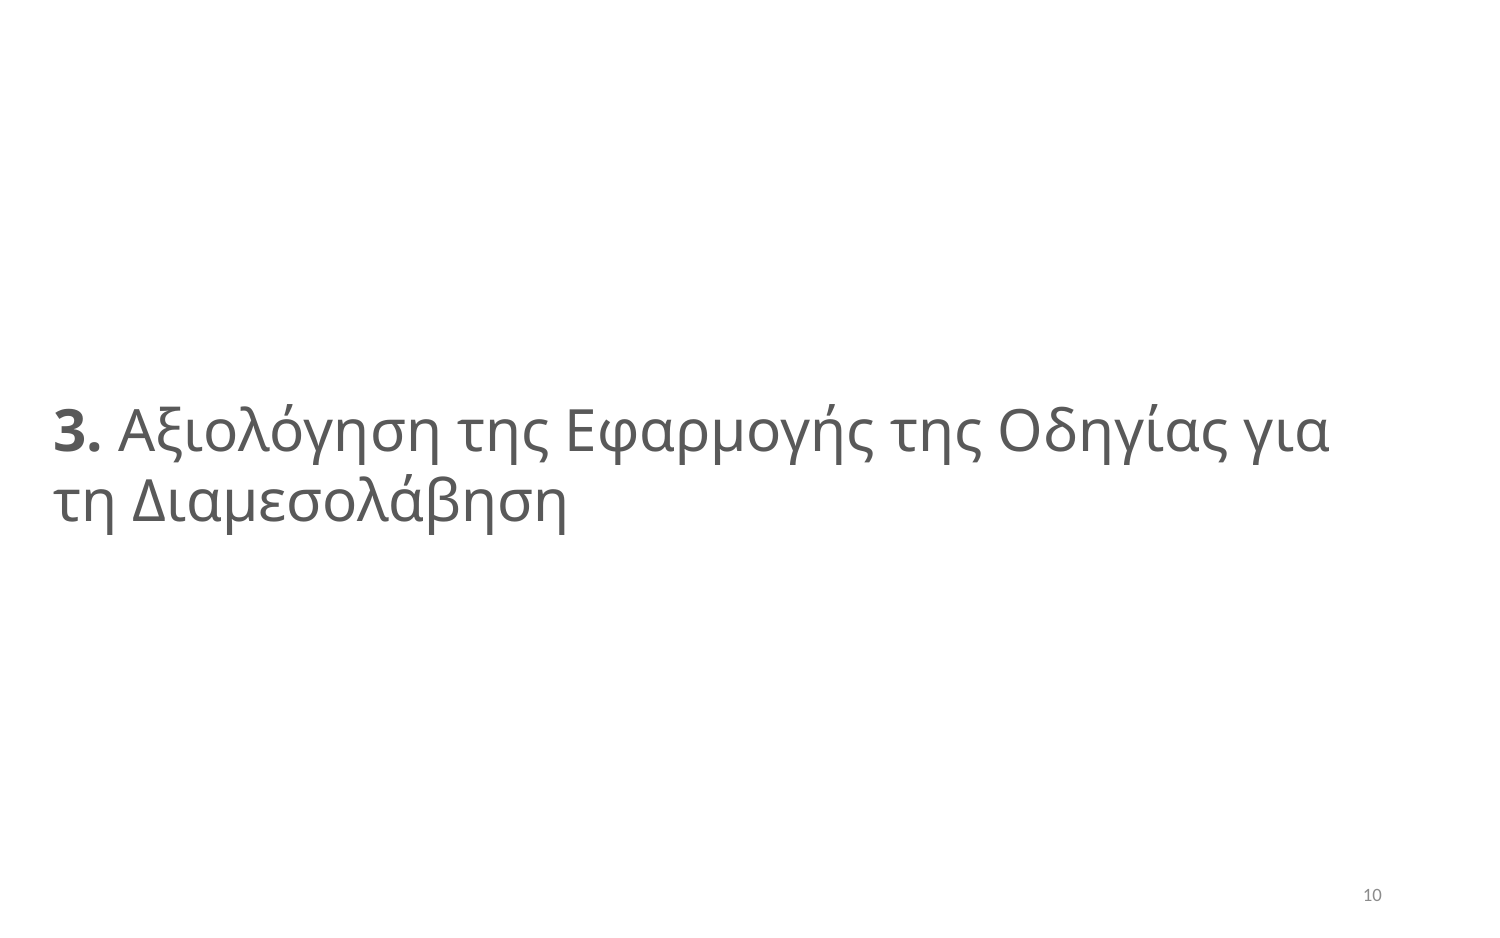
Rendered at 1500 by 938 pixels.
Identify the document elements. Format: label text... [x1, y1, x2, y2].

slide_number 10 [1059, 868, 1397, 919]
text_box 3. Αξιολόγηση της Εφαρμογής της Οδηγίας για τη Διαμεσολάβηση [38, 386, 1424, 541]
